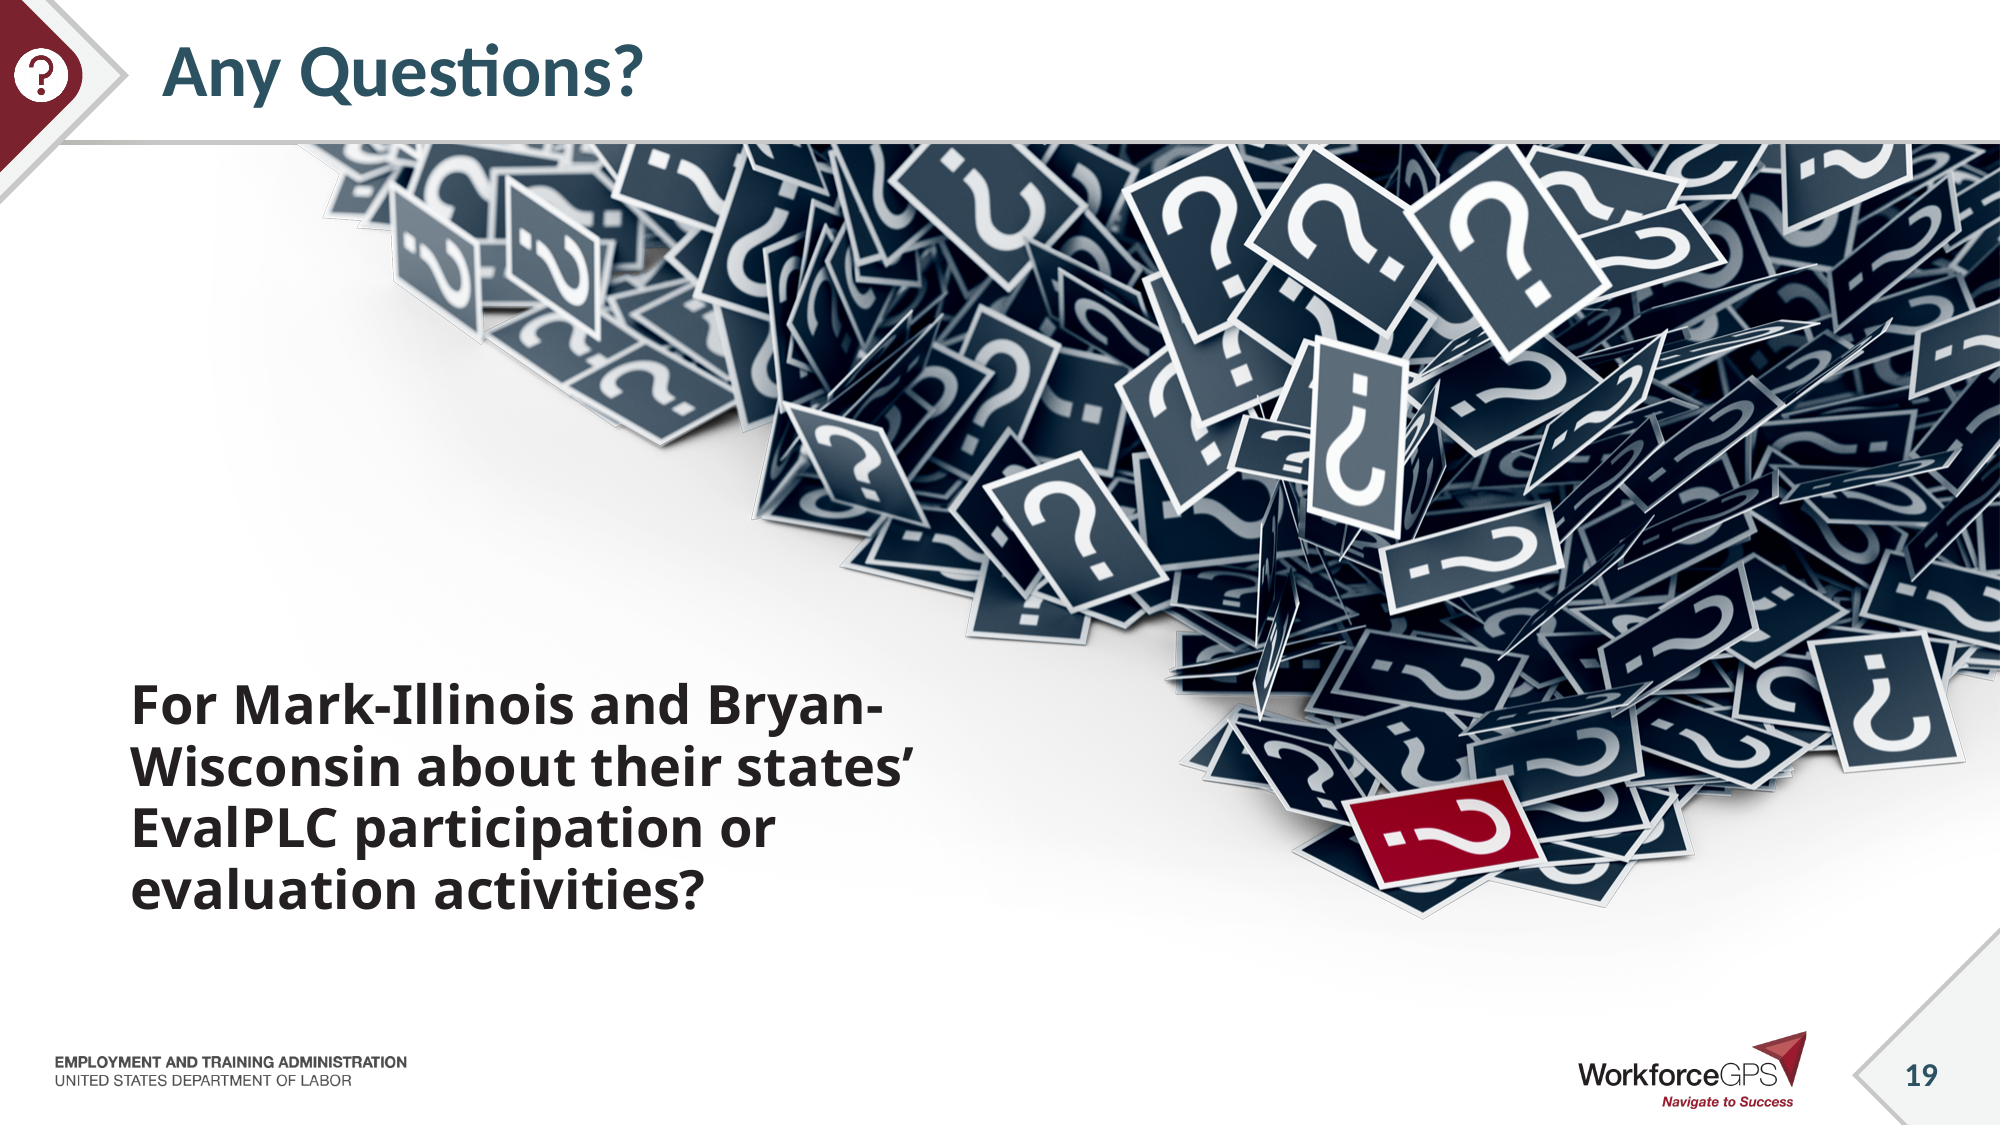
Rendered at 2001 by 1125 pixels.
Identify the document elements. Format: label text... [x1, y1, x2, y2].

slide_number 19 [1867, 1042, 1975, 1103]
picture [7, 41, 75, 109]
title Any Questions? [132, 7, 1428, 137]
list For Mark-Illinois and Bryan-Wisconsin about their states’ EvalPLC participation or evaluation activities? [115, 634, 1032, 963]
picture [50, 144, 2000, 1120]
